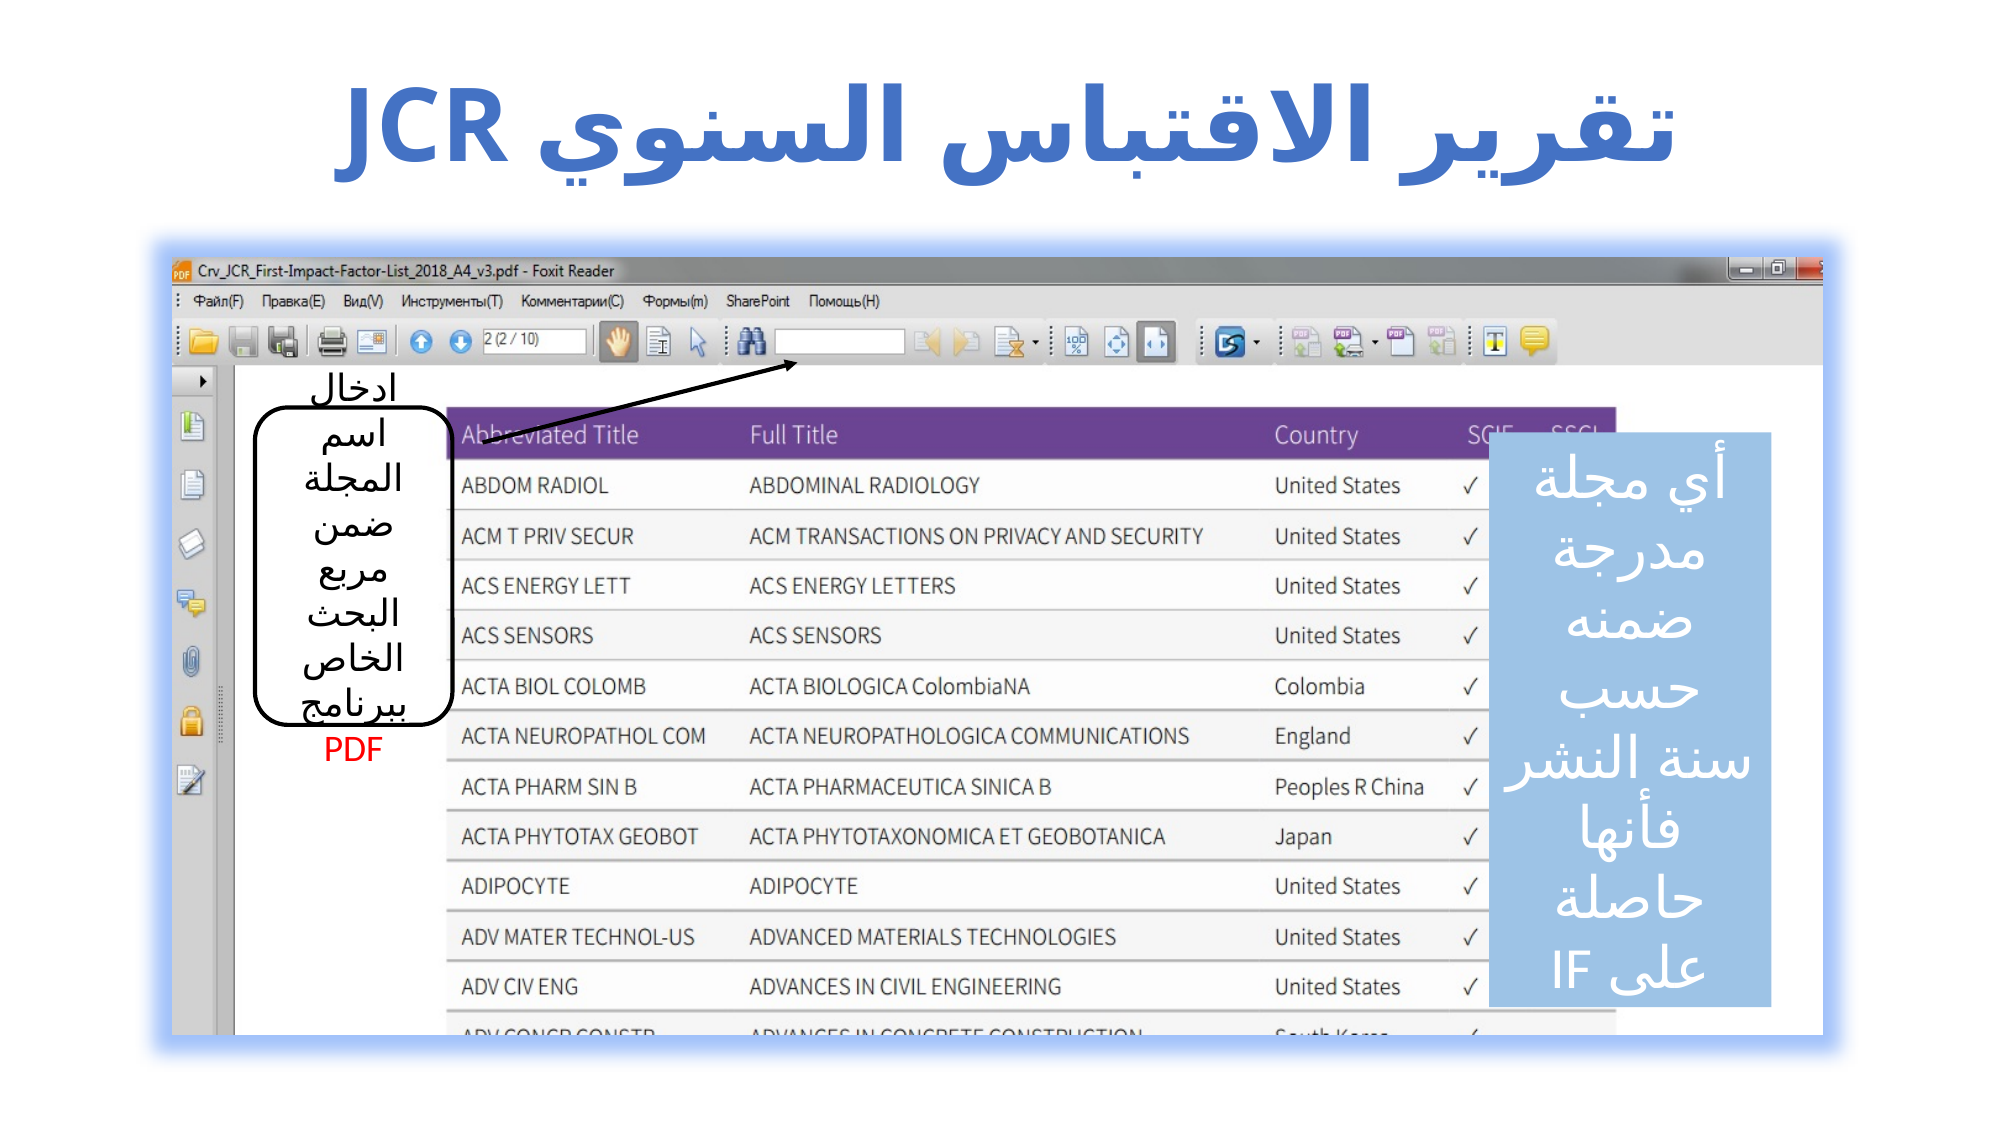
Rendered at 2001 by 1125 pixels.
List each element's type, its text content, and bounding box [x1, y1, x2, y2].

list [172, 257, 1824, 1035]
title تقرير الاقتباس السنوي JCR [137, 19, 1863, 237]
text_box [482, 362, 798, 443]
